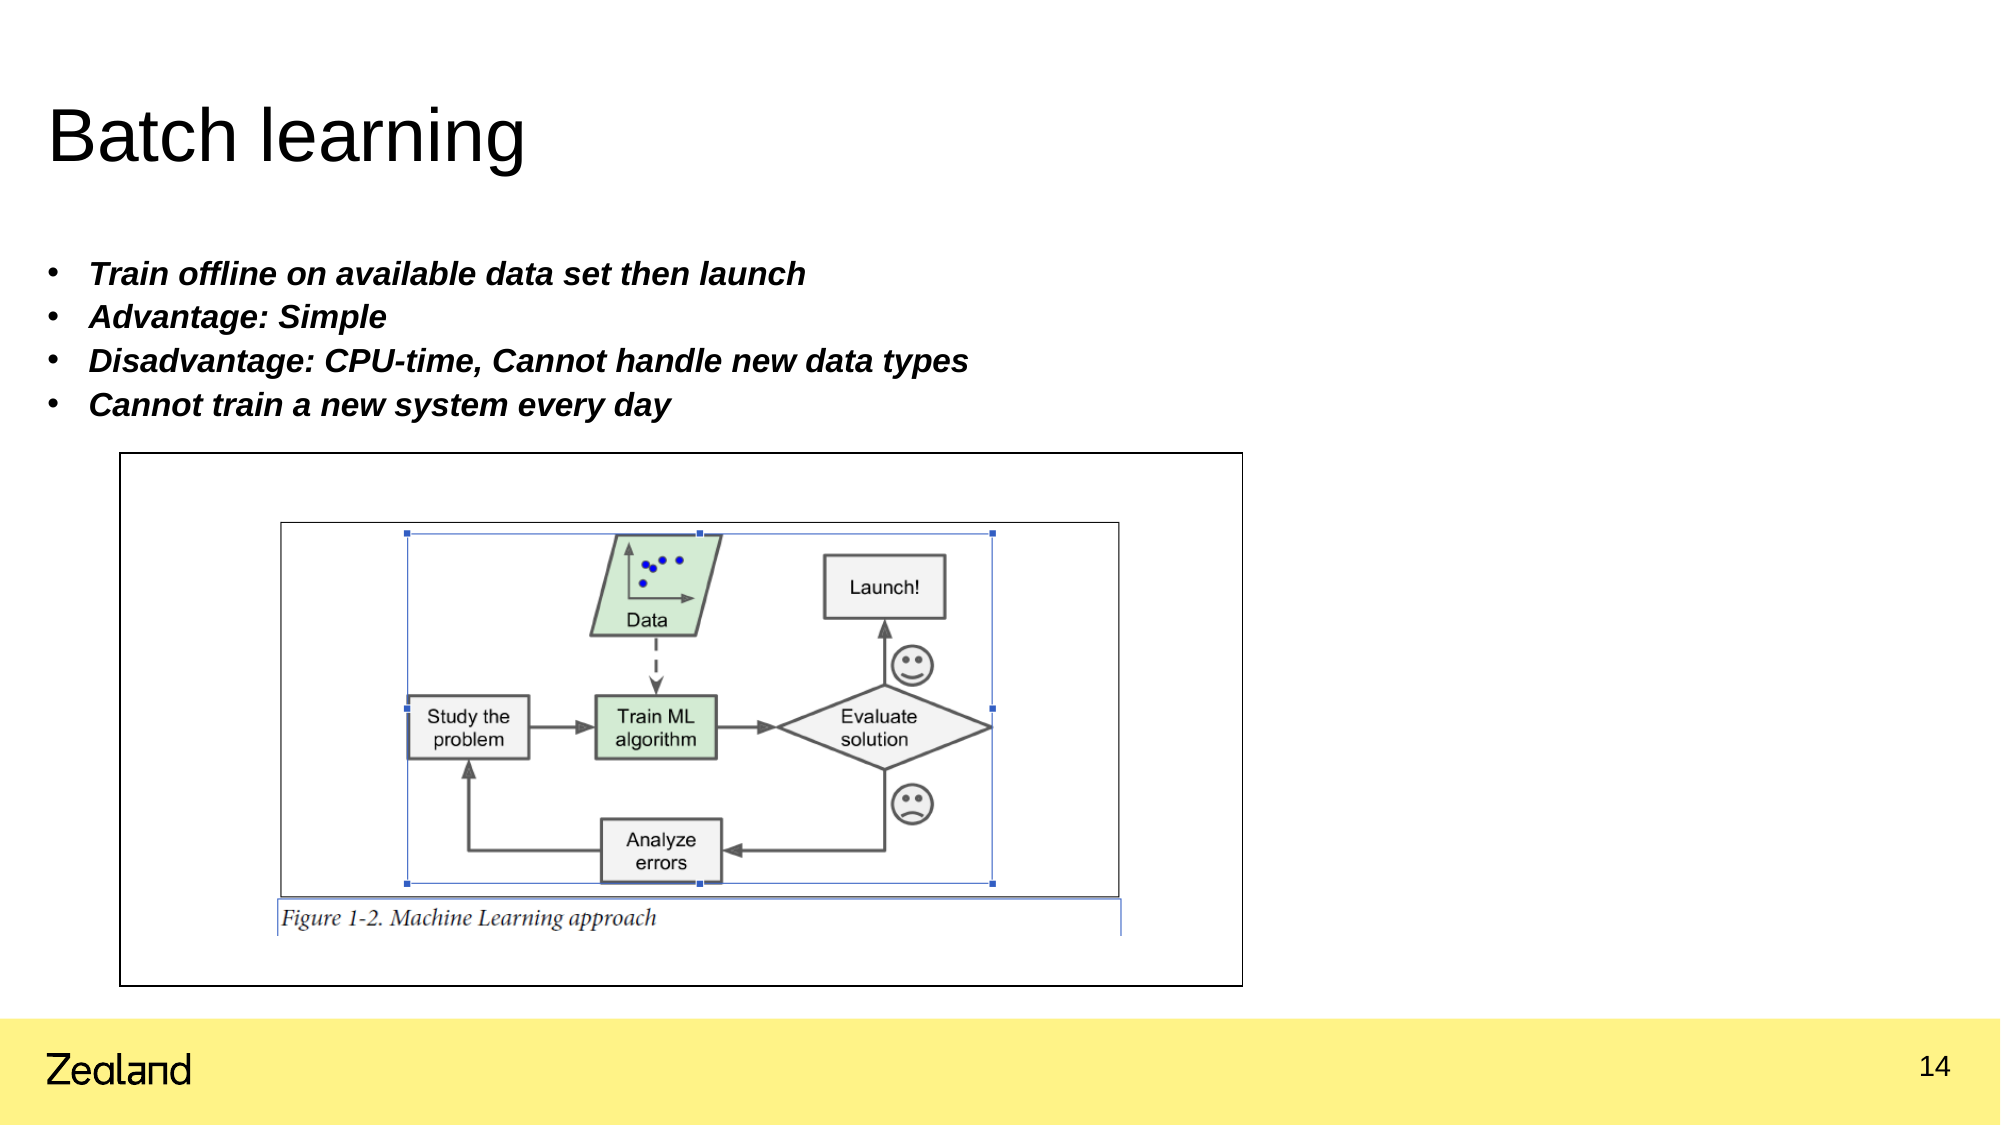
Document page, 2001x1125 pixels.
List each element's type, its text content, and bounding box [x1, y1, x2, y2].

picture [273, 499, 1129, 936]
title Batch learning [47, 96, 1953, 232]
text_box [119, 453, 1243, 986]
list Train offline on available data set then launch Advantage: Simple Disadvantage: CPU-time, Cannot handle new data types Cannot train a new system every day [47, 247, 1953, 993]
slide_number 14 [1910, 1053, 1952, 1083]
